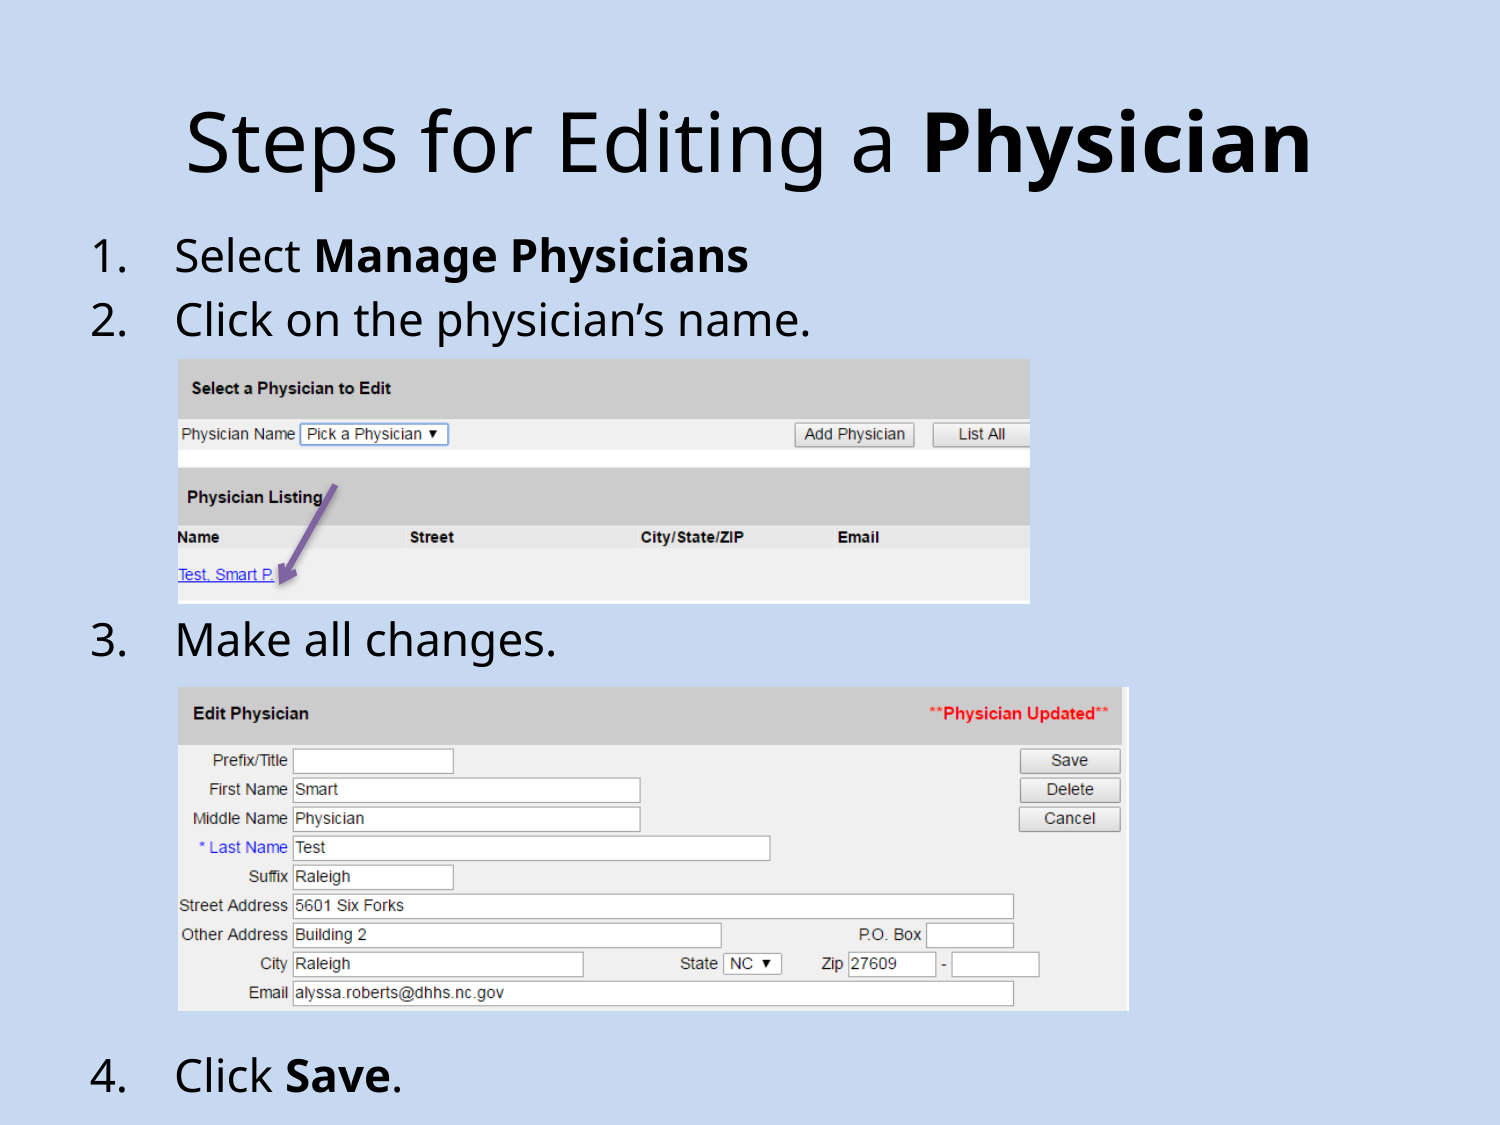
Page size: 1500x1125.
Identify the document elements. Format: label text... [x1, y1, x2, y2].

title Steps for Editing a Physician [75, 45, 1425, 233]
picture [177, 687, 1129, 1012]
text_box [177, 359, 1030, 604]
list Select Manage Physicians Click on the physician’s name. Make all changes. [75, 218, 1338, 907]
text_box Click Save. [74, 1039, 960, 1109]
